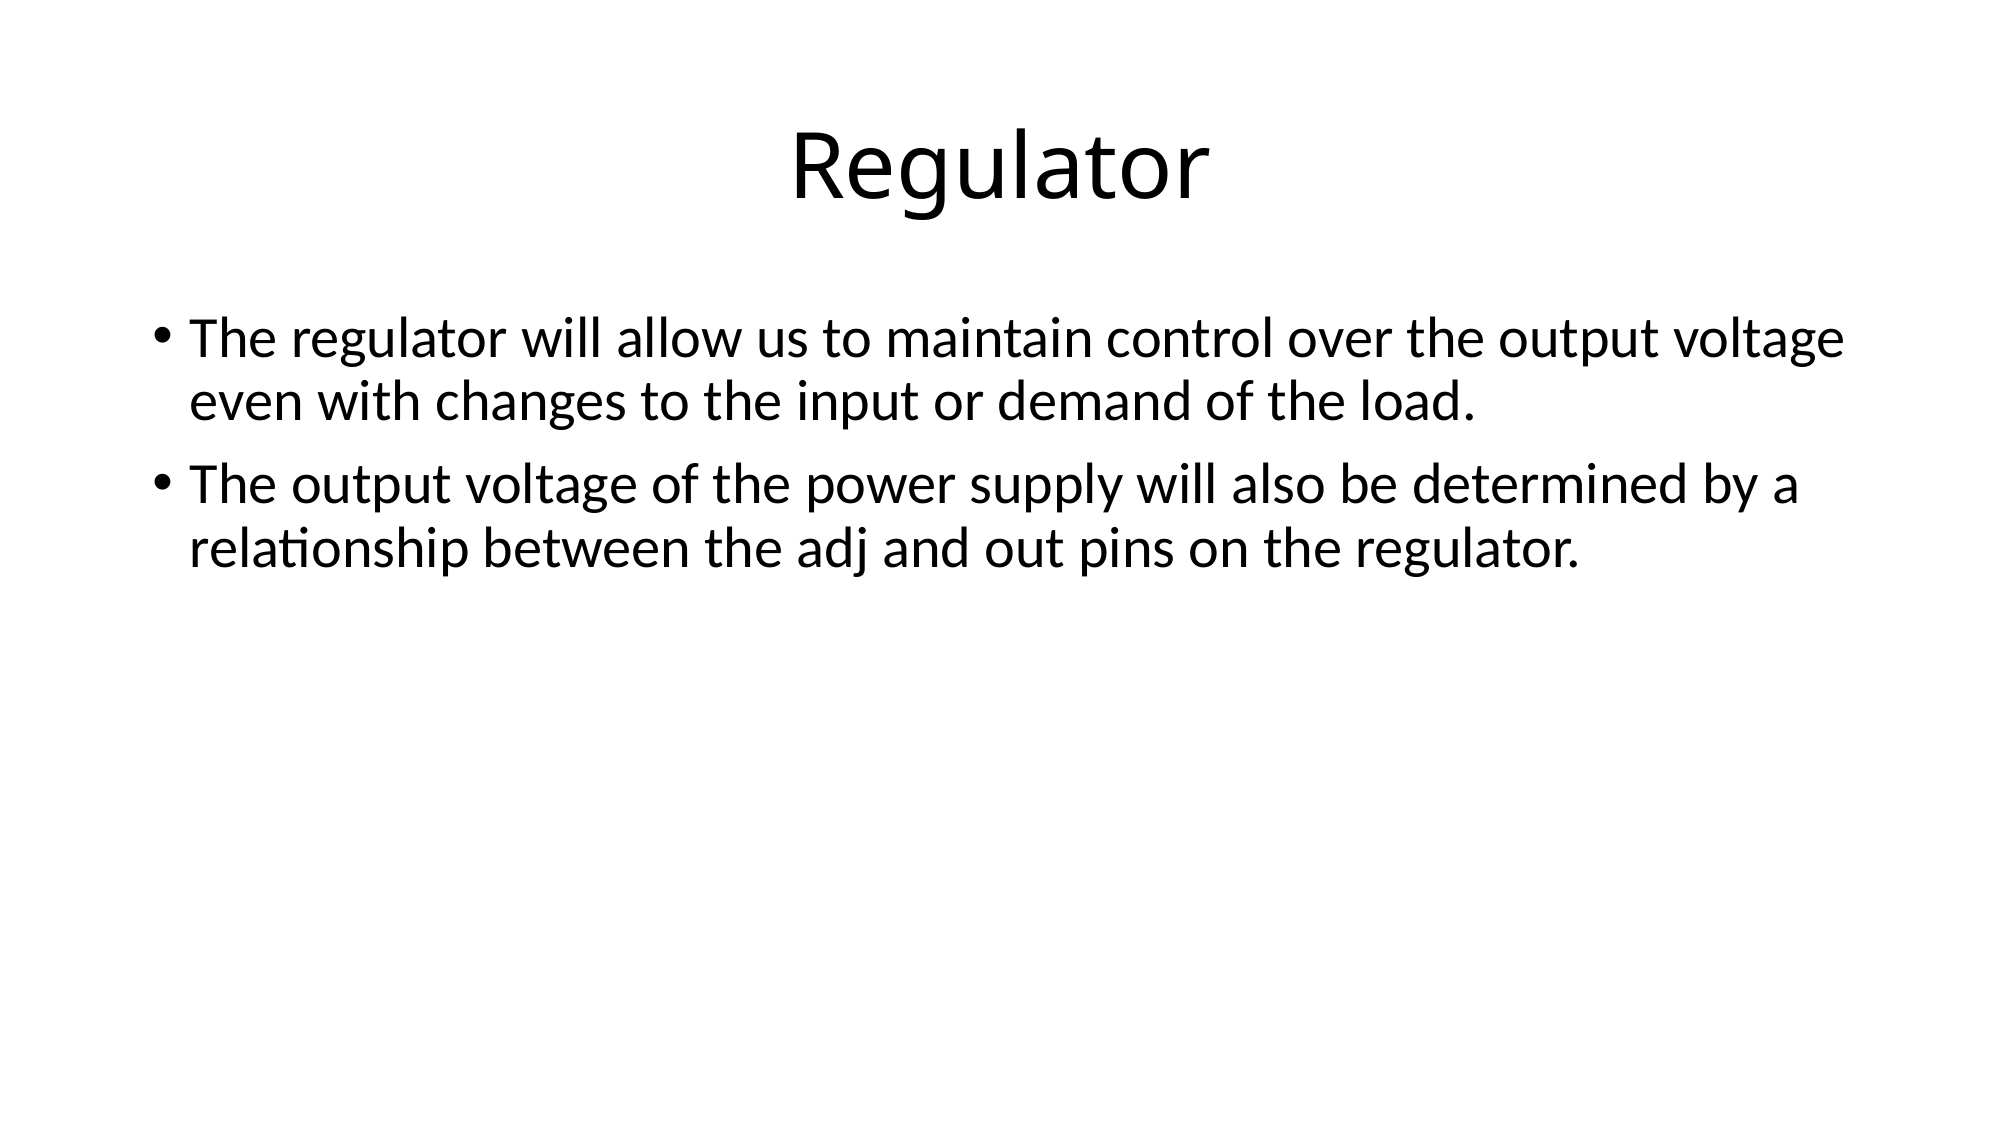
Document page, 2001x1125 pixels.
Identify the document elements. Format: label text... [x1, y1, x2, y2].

list The regulator will allow us to maintain control over the output voltage even with changes to the input or demand of the load. The output voltage of the power supply will also be determined by a relationship between the adj and out pins on the regulator. [137, 299, 1863, 1014]
title Regulator [137, 59, 1863, 278]
